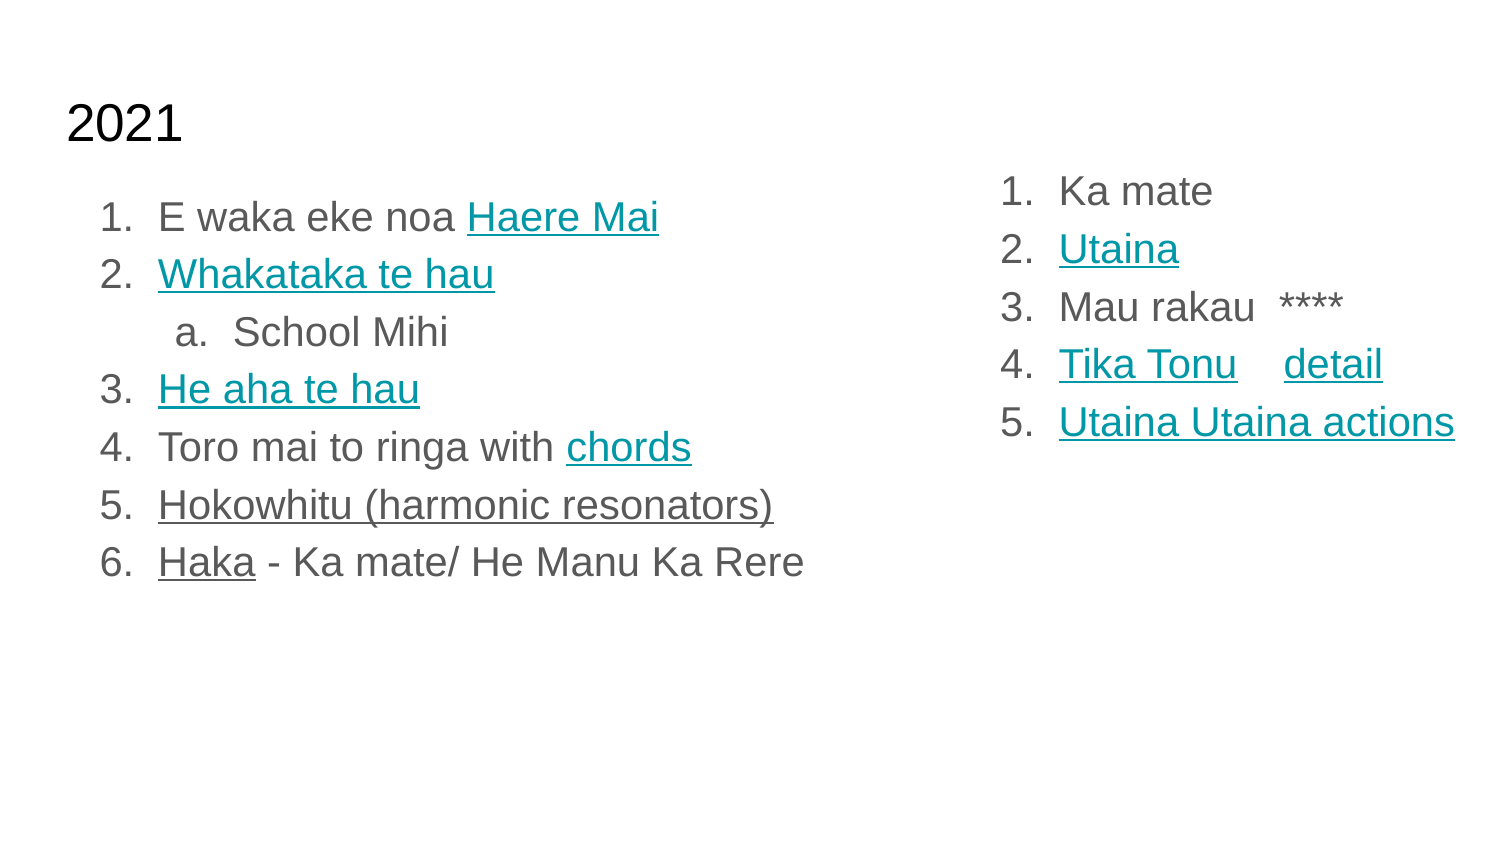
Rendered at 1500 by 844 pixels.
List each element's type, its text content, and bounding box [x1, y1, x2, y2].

list E waka eke noa Haere Mai Whakataka te hau School Mihi He aha te hau Toro mai to ringa with chords Hokowhitu (harmonic resonators) Haka - Ka mate/ He Manu Ka Rere [67, 166, 860, 728]
list Ka mate Utaina Mau rakau **** Tika Tonu detail Utaina Utaina actions [968, 141, 1500, 703]
title 2021 [51, 72, 1449, 167]
